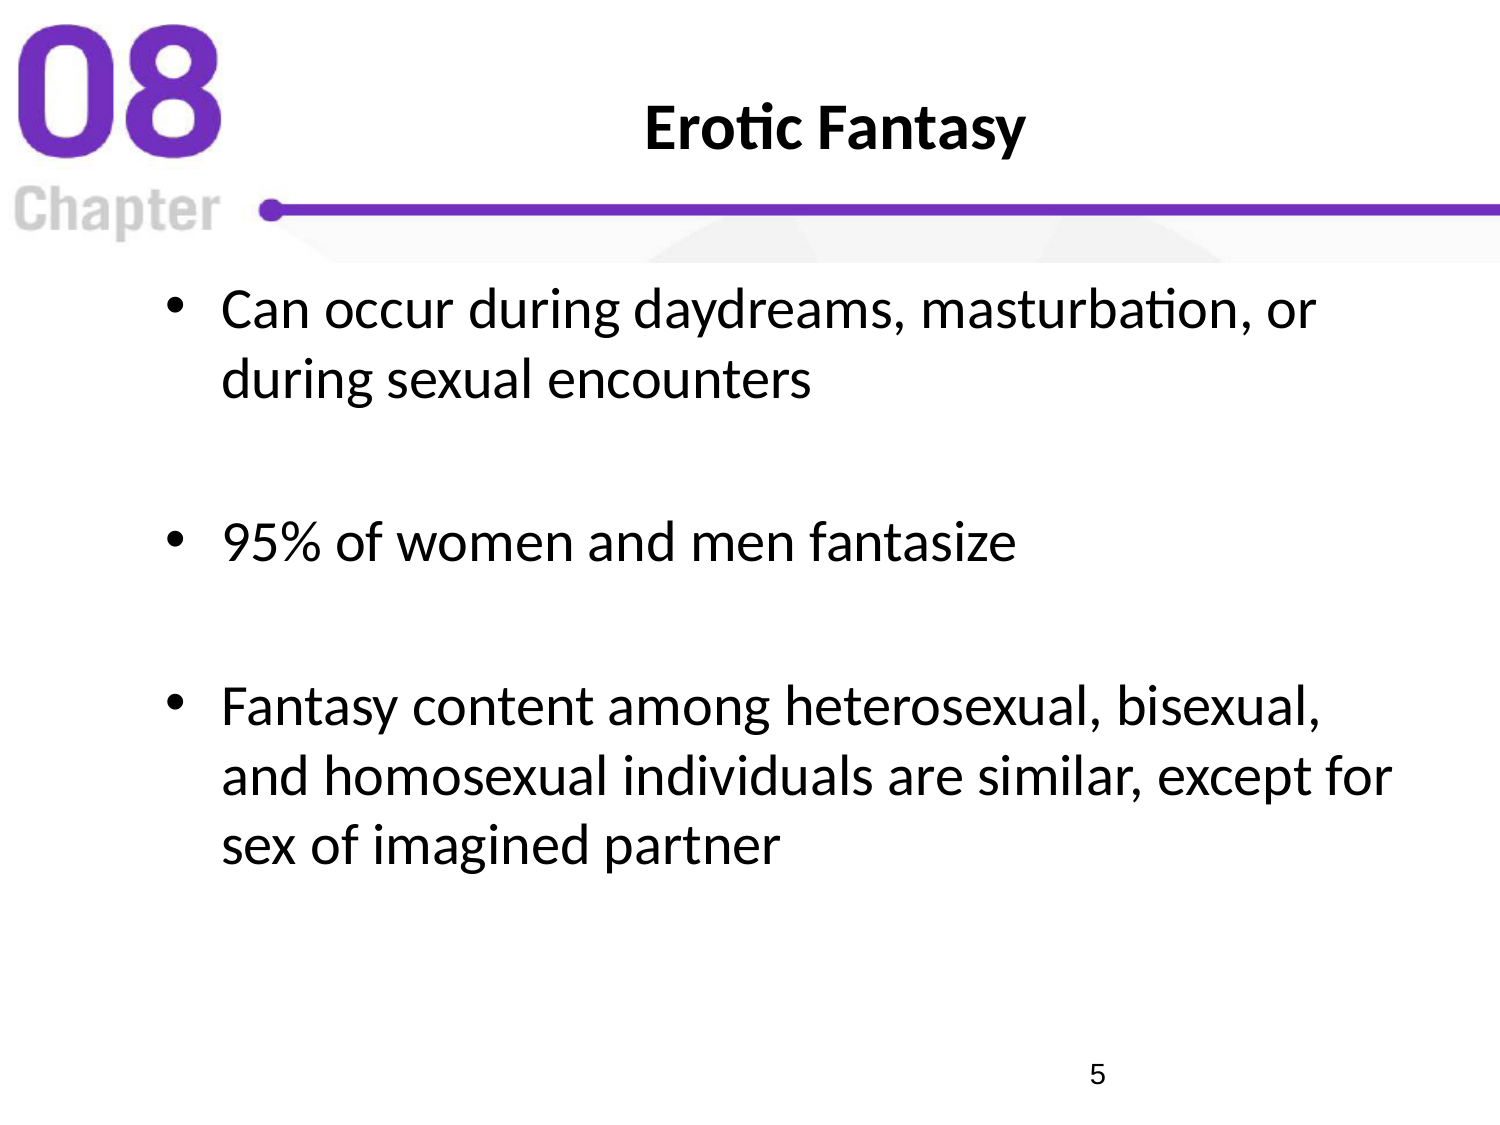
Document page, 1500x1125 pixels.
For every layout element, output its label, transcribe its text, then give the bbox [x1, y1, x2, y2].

title Erotic Fantasy [262, 45, 1425, 200]
picture [0, 24, 1500, 263]
list Can occur during daydreams, masturbation, or during sexual encounters 95% of women and men fantasize Fantasy content among heterosexual, bisexual, and homosexual individuals are similar, except for sex of imagined partner [150, 262, 1425, 1005]
slide_number ‹#› [1074, 1042, 1425, 1103]
